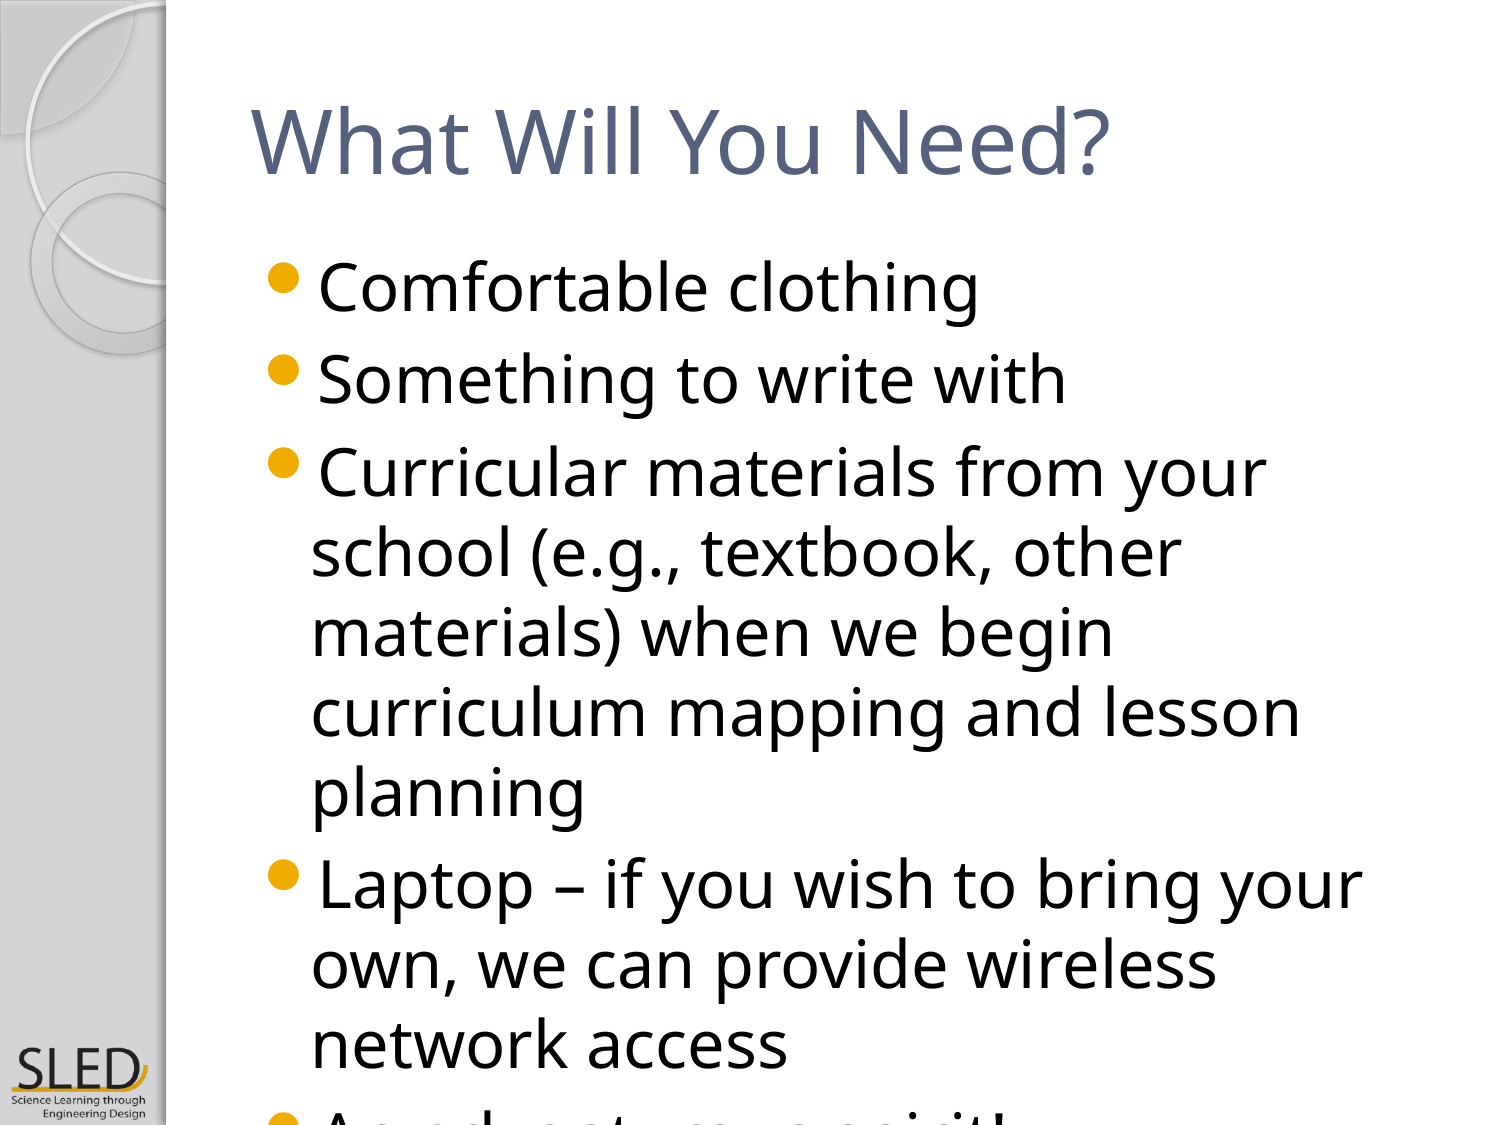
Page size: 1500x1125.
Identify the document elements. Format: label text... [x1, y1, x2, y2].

picture [9, 1045, 150, 1121]
title What Will You Need? [235, 45, 1466, 233]
list Comfortable clothing Something to write with Curricular materials from your school (e.g., textbook, other materials) when we begin curriculum mapping and lesson planning Laptop – if you wish to bring your own, we can provide wireless network access An adventurous spirit! [235, 237, 1466, 1025]
